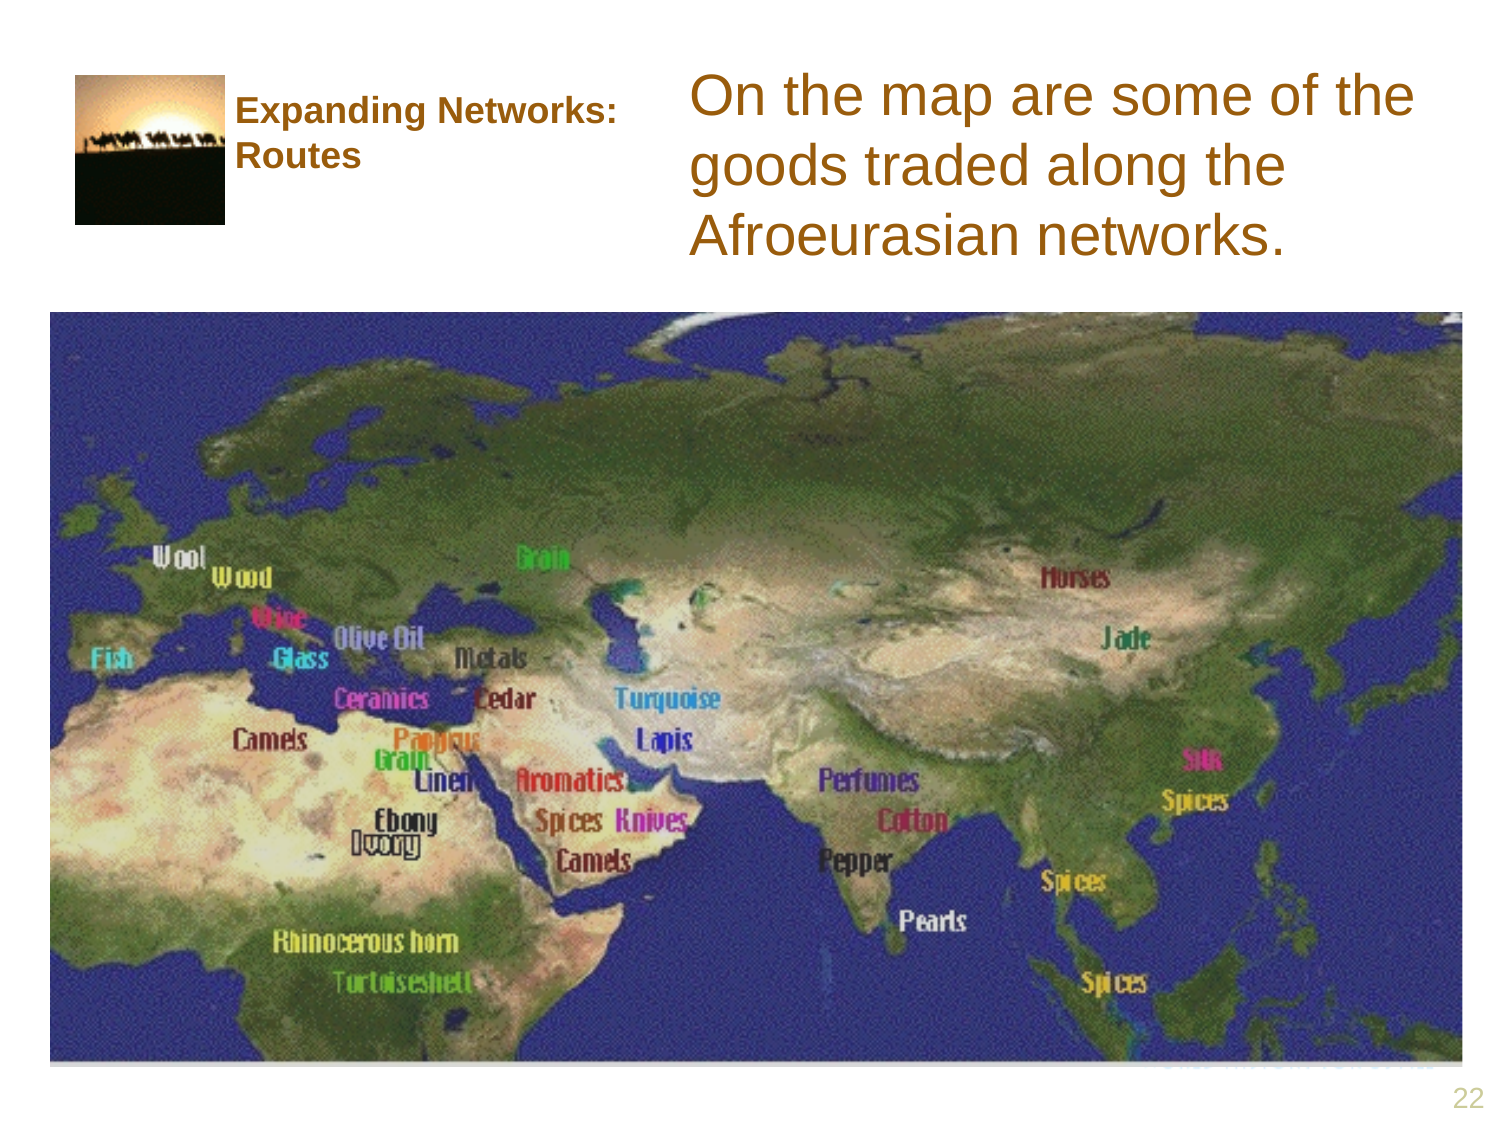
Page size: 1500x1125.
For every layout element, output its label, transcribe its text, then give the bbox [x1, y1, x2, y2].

slide_number 22 [1149, 1071, 1500, 1125]
text_box On the map are some of the goods traded along the Afroeurasian networks. [675, 50, 1449, 275]
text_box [74, 74, 645, 226]
picture [49, 312, 1463, 1067]
